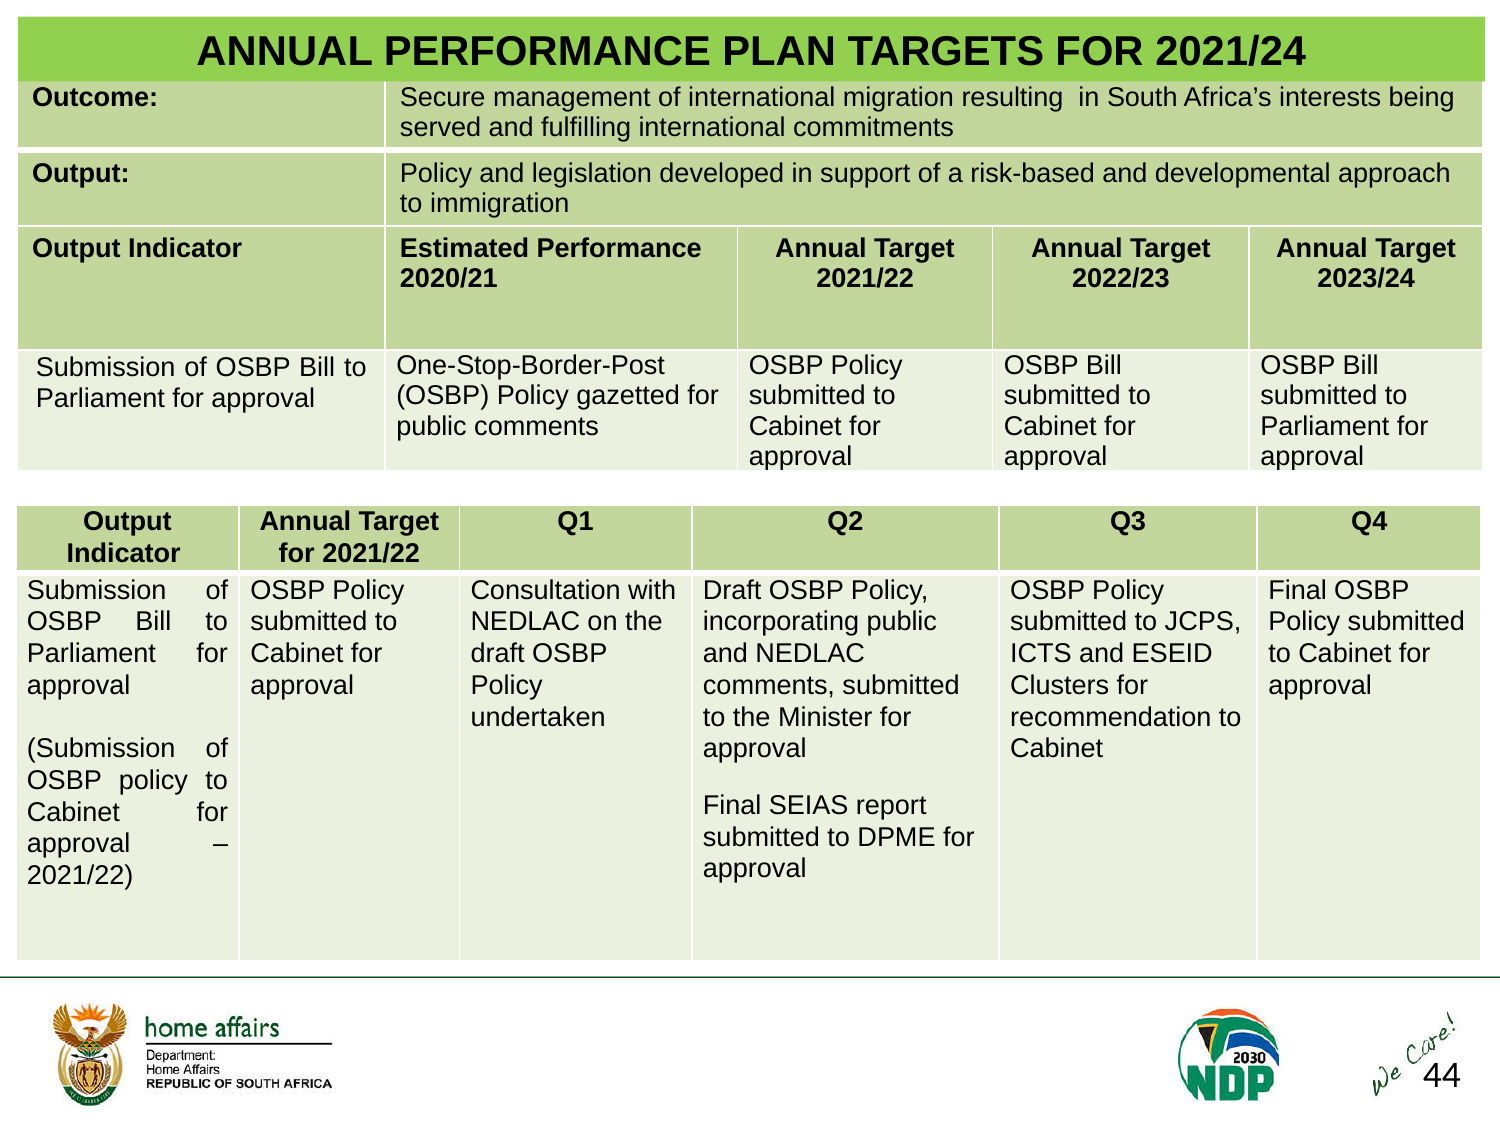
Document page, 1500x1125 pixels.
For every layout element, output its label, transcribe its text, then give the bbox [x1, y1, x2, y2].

table_header Q2 [693, 506, 998, 570]
table_cell Output Indicator [18, 227, 384, 349]
table_cell Estimated Performance 2020/21 [386, 227, 737, 349]
table_cell Annual Target 2022/23 [993, 227, 1248, 349]
table_cell OSBP Bill submitted to Parliament for approval [1250, 351, 1482, 470]
table_header Outcome: [18, 82, 384, 147]
picture [0, 0, 1500, 1125]
table_cell Output: [18, 153, 384, 225]
table_cell One-Stop-Border-Post (OSBP) Policy gazetted for public comments [386, 351, 737, 470]
table_cell OSBP Policy submitted to JCPS, ICTS and ESEID Clusters for recommendation to Cabinet [1000, 576, 1256, 960]
table_header Output Indicator [17, 506, 238, 570]
table_cell OSBP Bill submitted to Cabinet for approval [993, 351, 1248, 470]
text_box ANNUAL PERFORMANCE PLAN TARGETS FOR 2021/24 [17, 16, 1486, 82]
slide_number 44 [1116, 1042, 1476, 1103]
table_cell Consultation with NEDLAC on the draft OSBP Policy undertaken [460, 576, 691, 960]
table_cell OSBP Policy submitted to Cabinet for approval [240, 576, 459, 960]
table_cell Annual Target 2023/24 [1250, 227, 1482, 349]
table_cell Submission of OSBP Bill to Parliament for approval (Submission of OSBP policy to Cabinet for approval – 2021/22) [17, 576, 238, 960]
table_header Q3 [1000, 506, 1256, 570]
table_header Annual Target for 2021/22 [240, 506, 459, 570]
table_cell Final OSBP Policy submitted to Cabinet for approval [1258, 576, 1480, 960]
table_header Q4 [1258, 506, 1480, 570]
table_cell Policy and legislation developed in support of a risk-based and developmental approach to immigration [386, 153, 1482, 225]
table_cell Annual Target 2021/22 [738, 227, 992, 349]
table_cell OSBP Policy submitted to Cabinet for approval [738, 351, 992, 470]
table_cell Submission of OSBP Bill to Parliament for approval [18, 351, 384, 470]
table_header Secure management of international migration resulting in South Africa’s interests being served and fulfilling international commitments [386, 82, 1482, 147]
table_header Q1 [460, 506, 691, 570]
table_cell Draft OSBP Policy, incorporating public and NEDLAC comments, submitted to the Minister for approval Final SEIAS report submitted to DPME for approval [693, 576, 998, 960]
